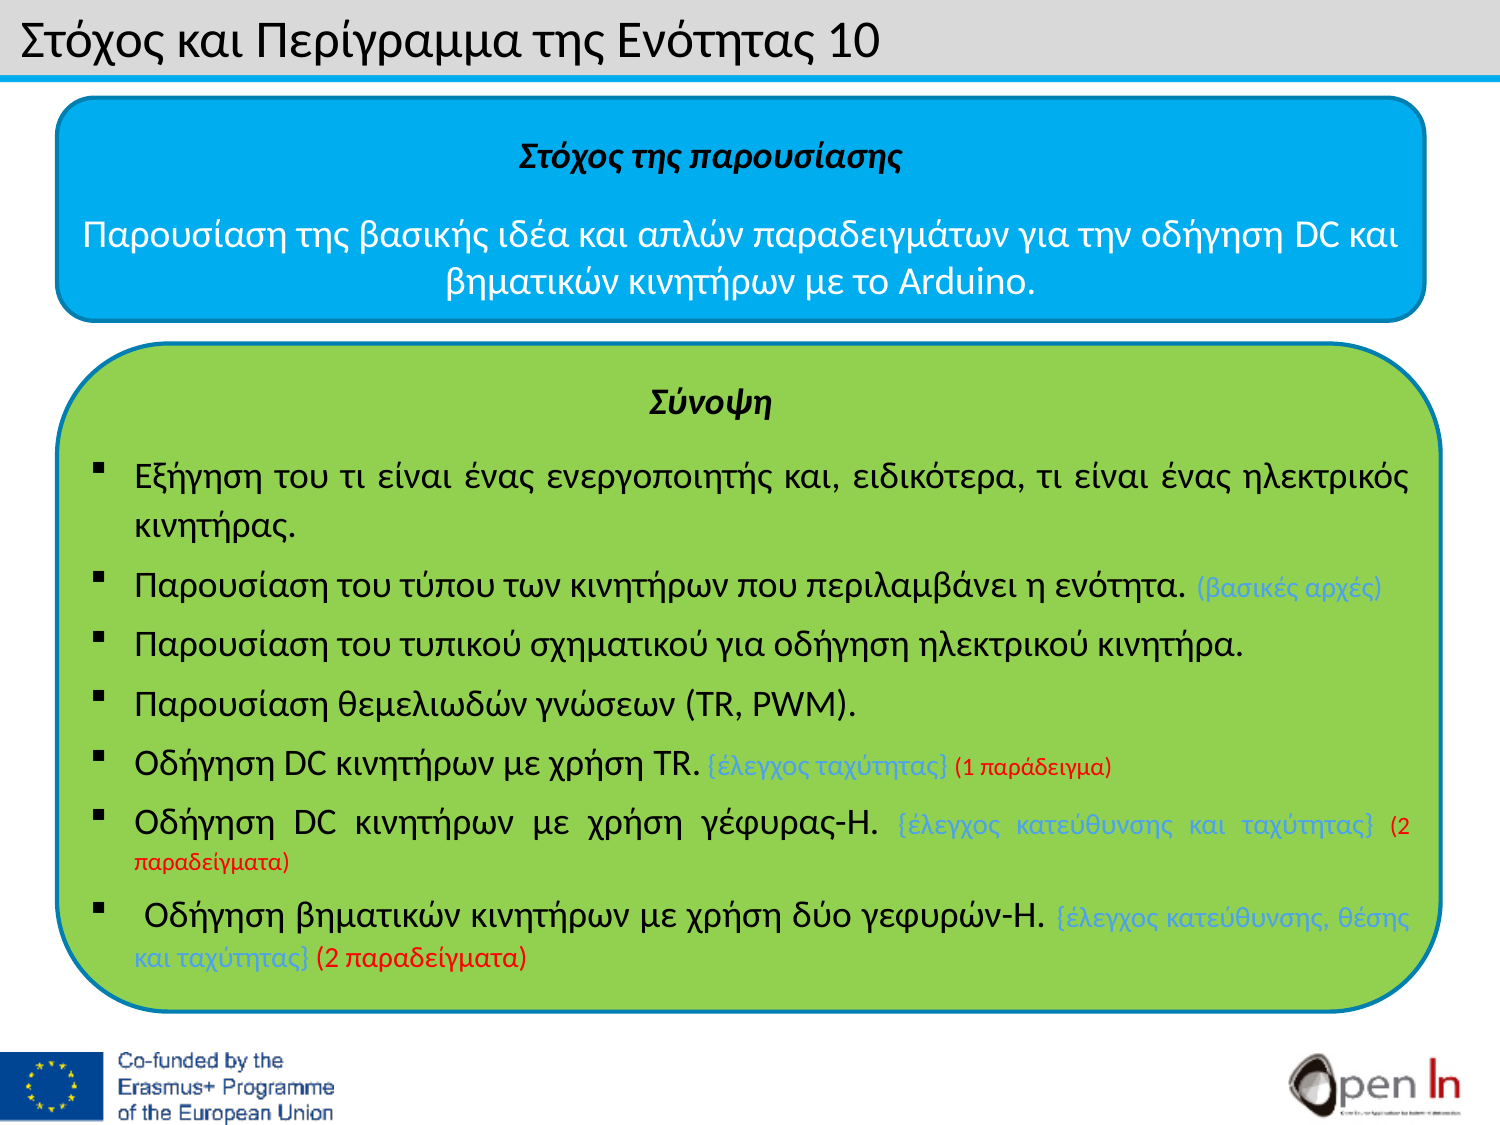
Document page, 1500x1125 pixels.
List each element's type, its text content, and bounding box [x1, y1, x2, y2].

text_box [0, 76, 1500, 84]
list Εξήγηση του τι είναι ένας ενεργοποιητής και, ειδικότερα, τι είναι ένας ηλεκτρικός κινητήρας. Παρουσίαση του τύπου των κινητήρων που περιλαμβάνει η ενότητα. (βασικές αρχές) Παρουσίαση του τυπικού σχηματικού για οδήγηση ηλεκτρικού κινητήρα. Παρουσίαση θεμελιωδών γνώσεων (TR, PWM). Οδήγηση DC κινητήρων με χρήση TR. {έλεγχος ταχύτητας} (1 παράδειγμα) Οδήγηση DC κινητήρων με χρήση γέφυρας-Η. {έλεγχος κατεύθυνσης και ταχύτητας} (2 παραδείγματα) Οδήγηση βηματικών κινητήρων με χρήση δύο γεφυρών-Η. {έλεγχος κατεύθυνσης, θέσης και ταχύτητας} (2 παραδείγματα) [75, 438, 1425, 1028]
text_box Σύνοψη [634, 364, 788, 430]
picture [0, 1052, 334, 1125]
text_box [54, 341, 1443, 965]
text_box Στόχος και Περίγραμμα της Ενότητας 10 [0, 0, 1500, 76]
text_box Παρουσίαση της βασικής ιδέα και απλών παραδειγμάτων για την οδήγηση DC και βηματικών κινητήρων με το Arduino. [54, 95, 1427, 323]
picture [1288, 1030, 1500, 1125]
text_box Στόχος της παρουσίασης [503, 118, 918, 184]
